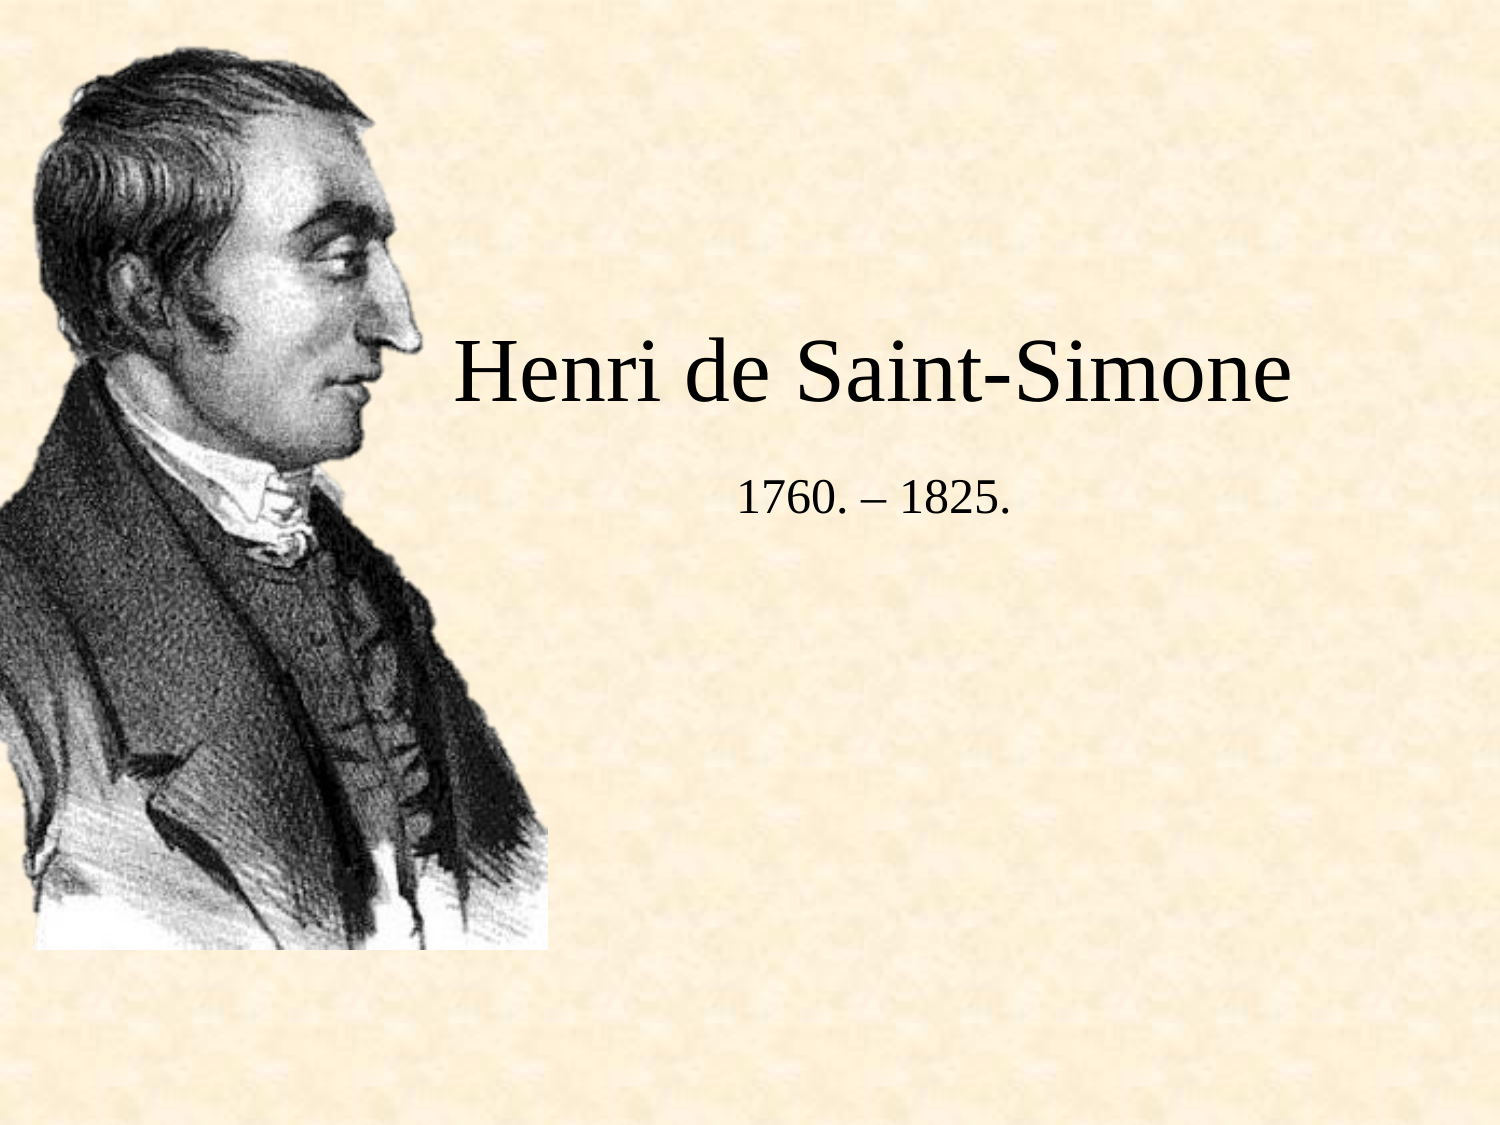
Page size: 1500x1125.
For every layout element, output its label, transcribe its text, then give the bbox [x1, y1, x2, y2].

picture [0, 0, 1500, 1125]
text_box 1760. – 1825. [721, 456, 1027, 531]
text_box Henri de Saint-Simone [552, 302, 1500, 428]
